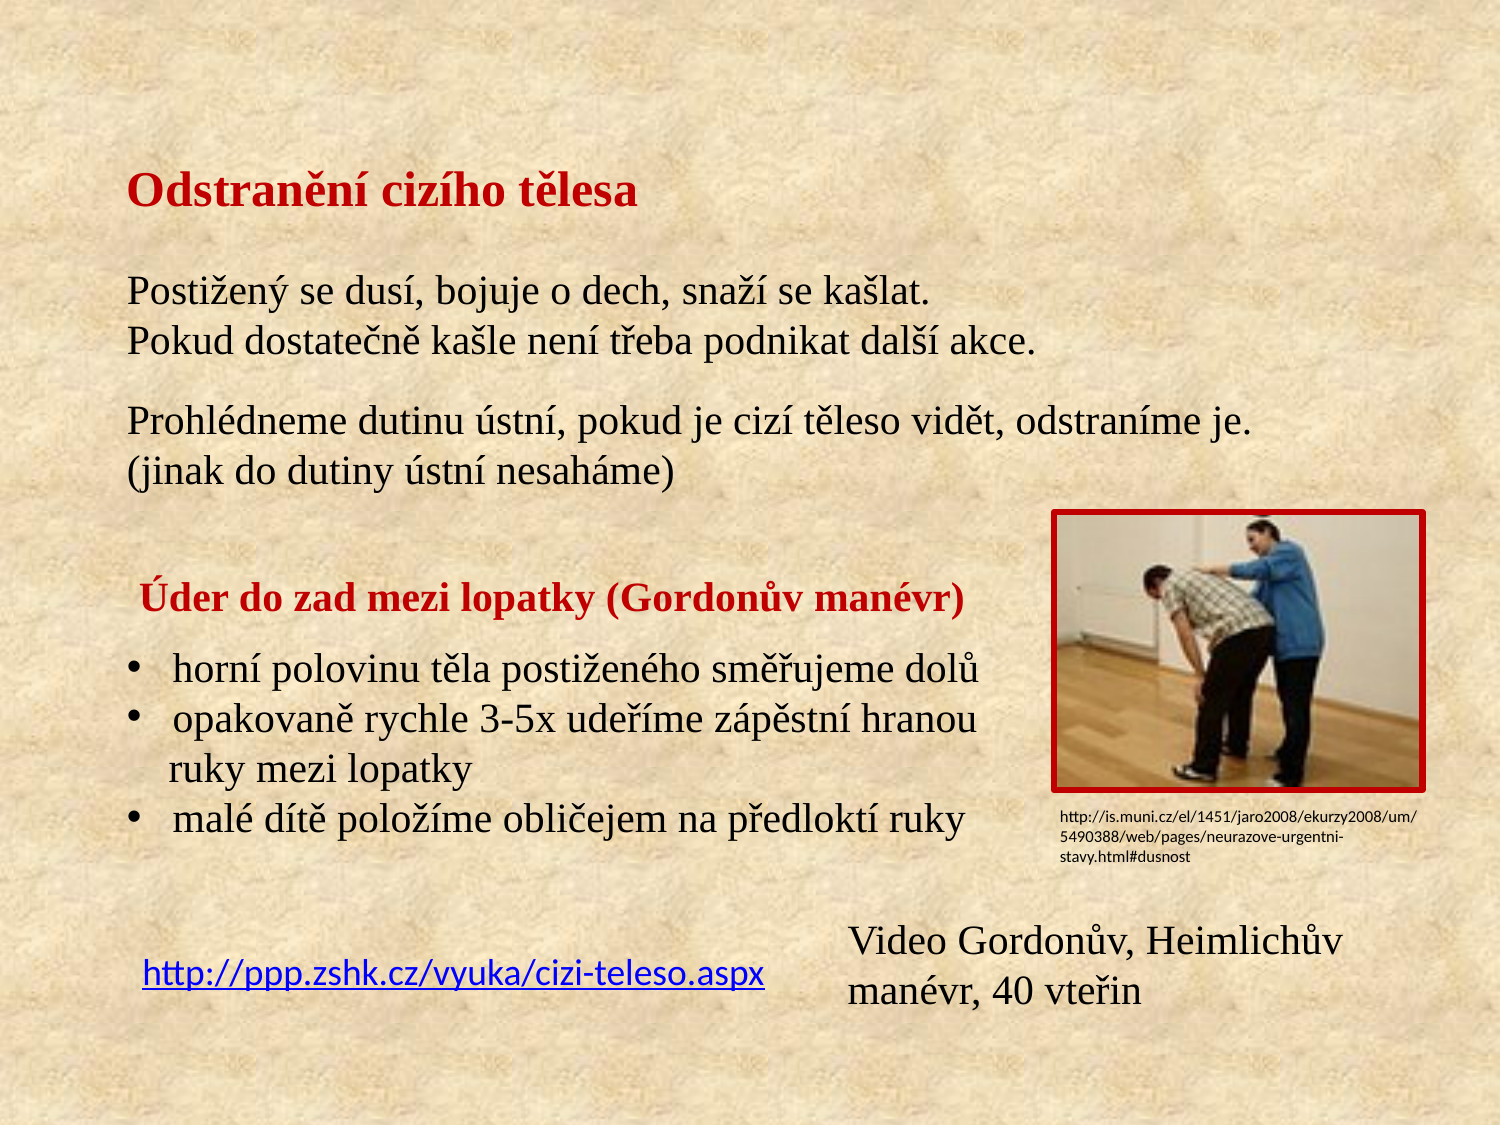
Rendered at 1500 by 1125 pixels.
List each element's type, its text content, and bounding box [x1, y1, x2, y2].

text_box Úder do zad mezi lopatky (Gordonův manévr) [123, 562, 1022, 628]
text_box http://is.muni.cz/el/1451/jaro2008/ekurzy2008/um/5490388/web/pages/neurazove-urgentni-stavy.html#dusnost [1045, 798, 1477, 874]
picture [0, 0, 1500, 1125]
text_box Video Gordonův, Heimlichův manévr, 40 vteřin [832, 905, 1376, 1020]
text_box Prohlédneme dutinu ústní, pokud je cizí těleso vidět, odstraníme je. (jinak do dutiny ústní nesaháme) [112, 385, 1317, 501]
text_box Postižený se dusí, bojuje o dech, snaží se kašlat. Pokud dostatečně kašle není třeba podnikat další akce. [112, 255, 1058, 371]
text_box http://ppp.zshk.cz/vyuka/cizi-teleso.aspx [127, 940, 781, 1001]
text_box Odstranění cizího tělesa [112, 148, 1258, 224]
text_box horní polovinu těla postiženého směřujeme dolů opakovaně rychle 3-5x udeříme zápěstní hranou ruky mezi lopatky malé dítě položíme obličejem na předloktí ruky [112, 633, 1010, 849]
